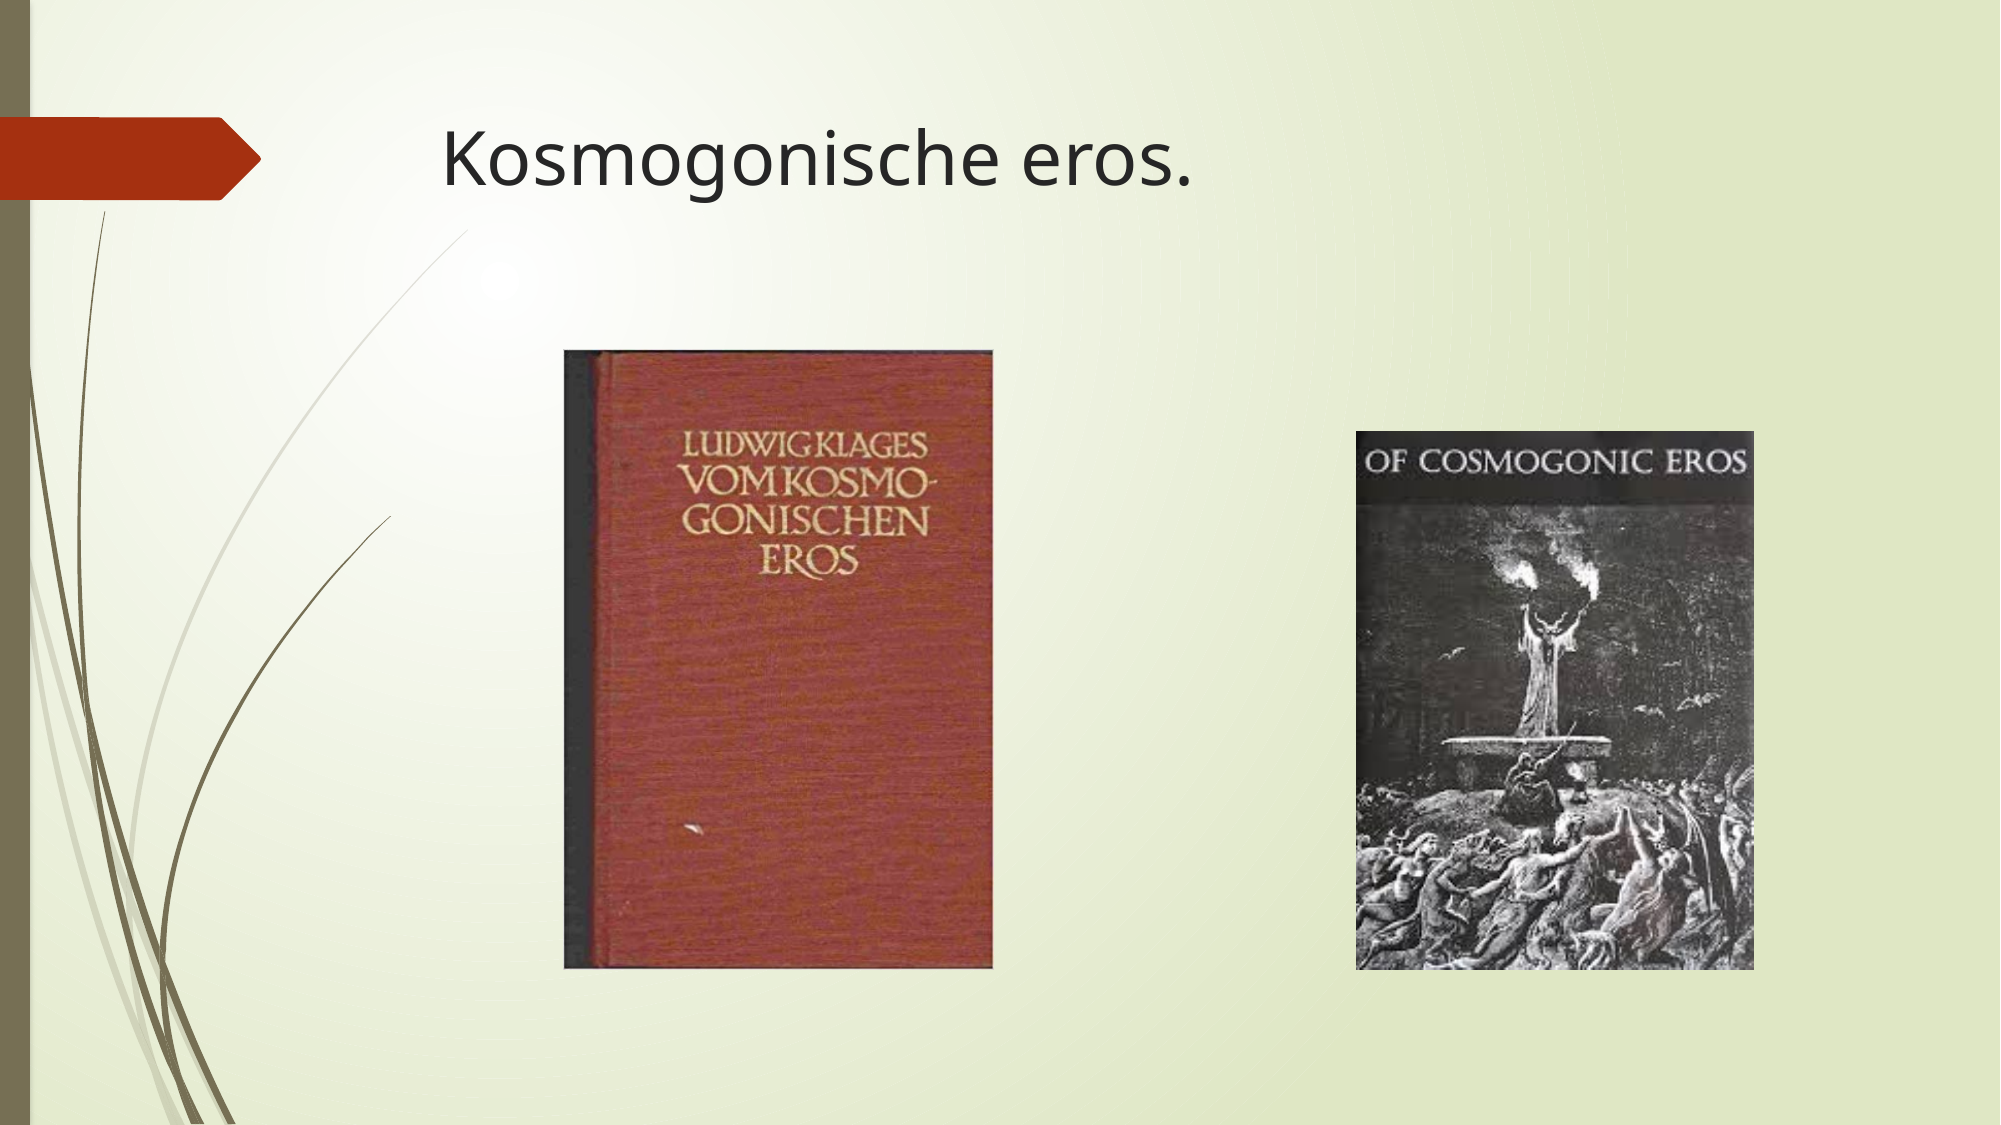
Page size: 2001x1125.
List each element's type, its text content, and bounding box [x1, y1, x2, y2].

title Kosmogonische eros. [425, 102, 1888, 313]
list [563, 349, 994, 971]
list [1356, 431, 1755, 970]
